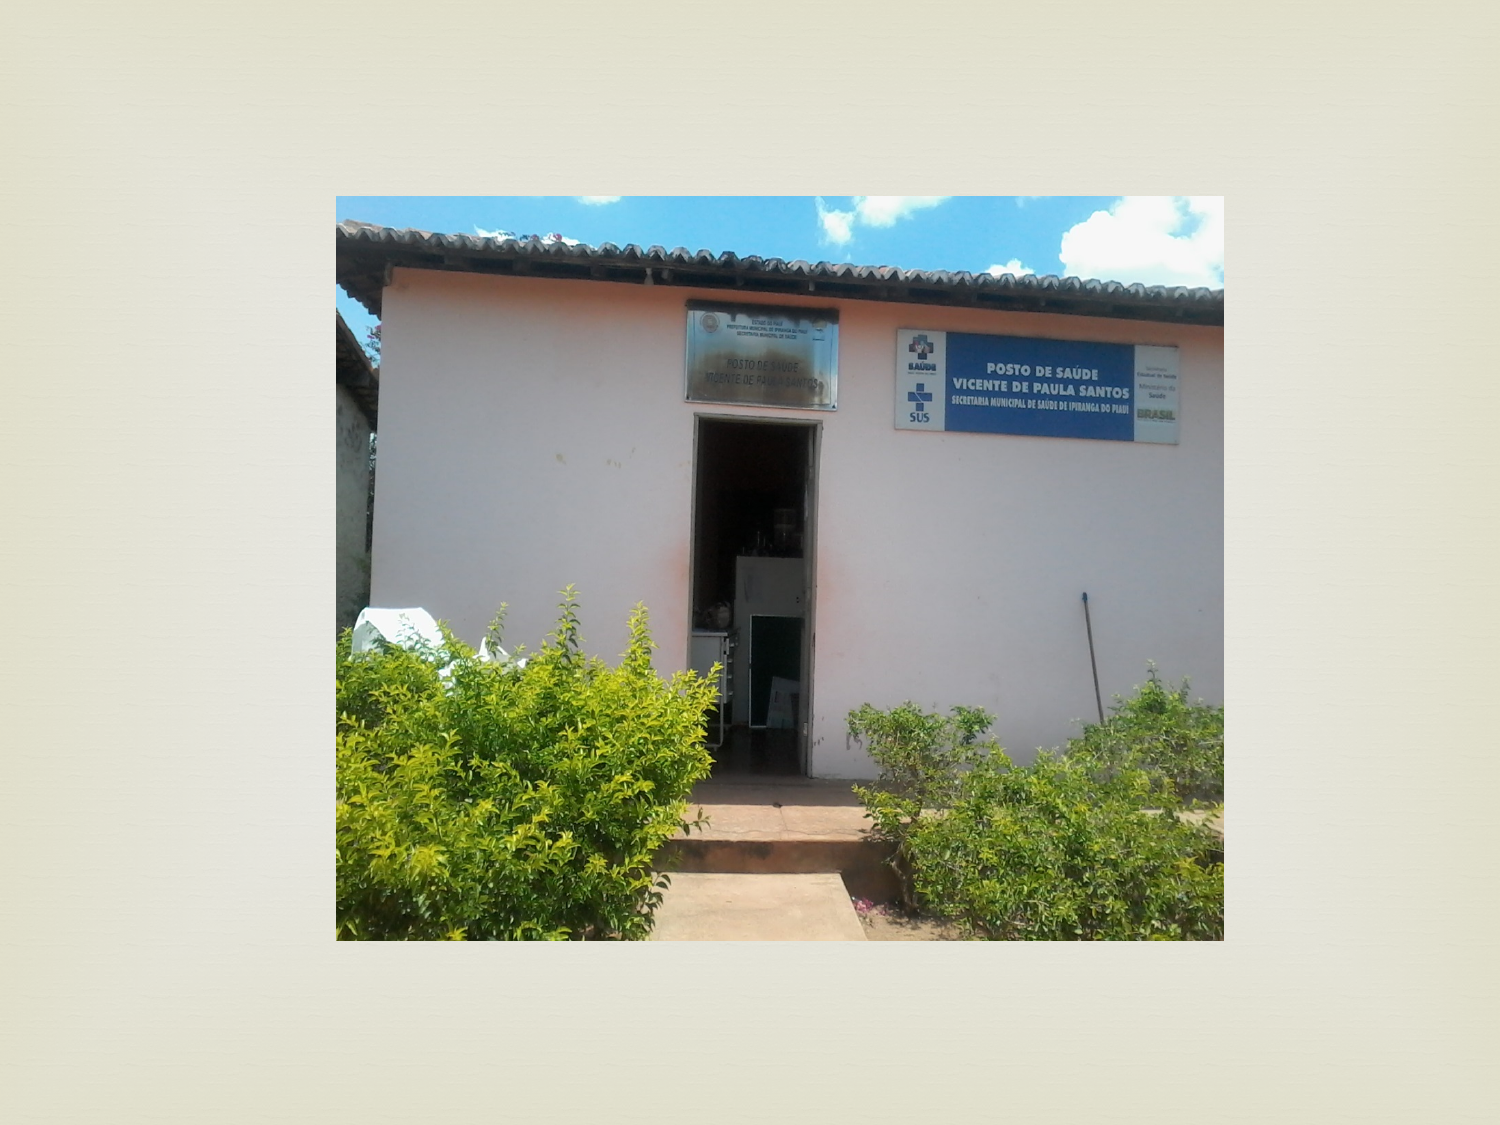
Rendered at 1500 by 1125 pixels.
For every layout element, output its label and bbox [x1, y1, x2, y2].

picture [335, 195, 1224, 941]
